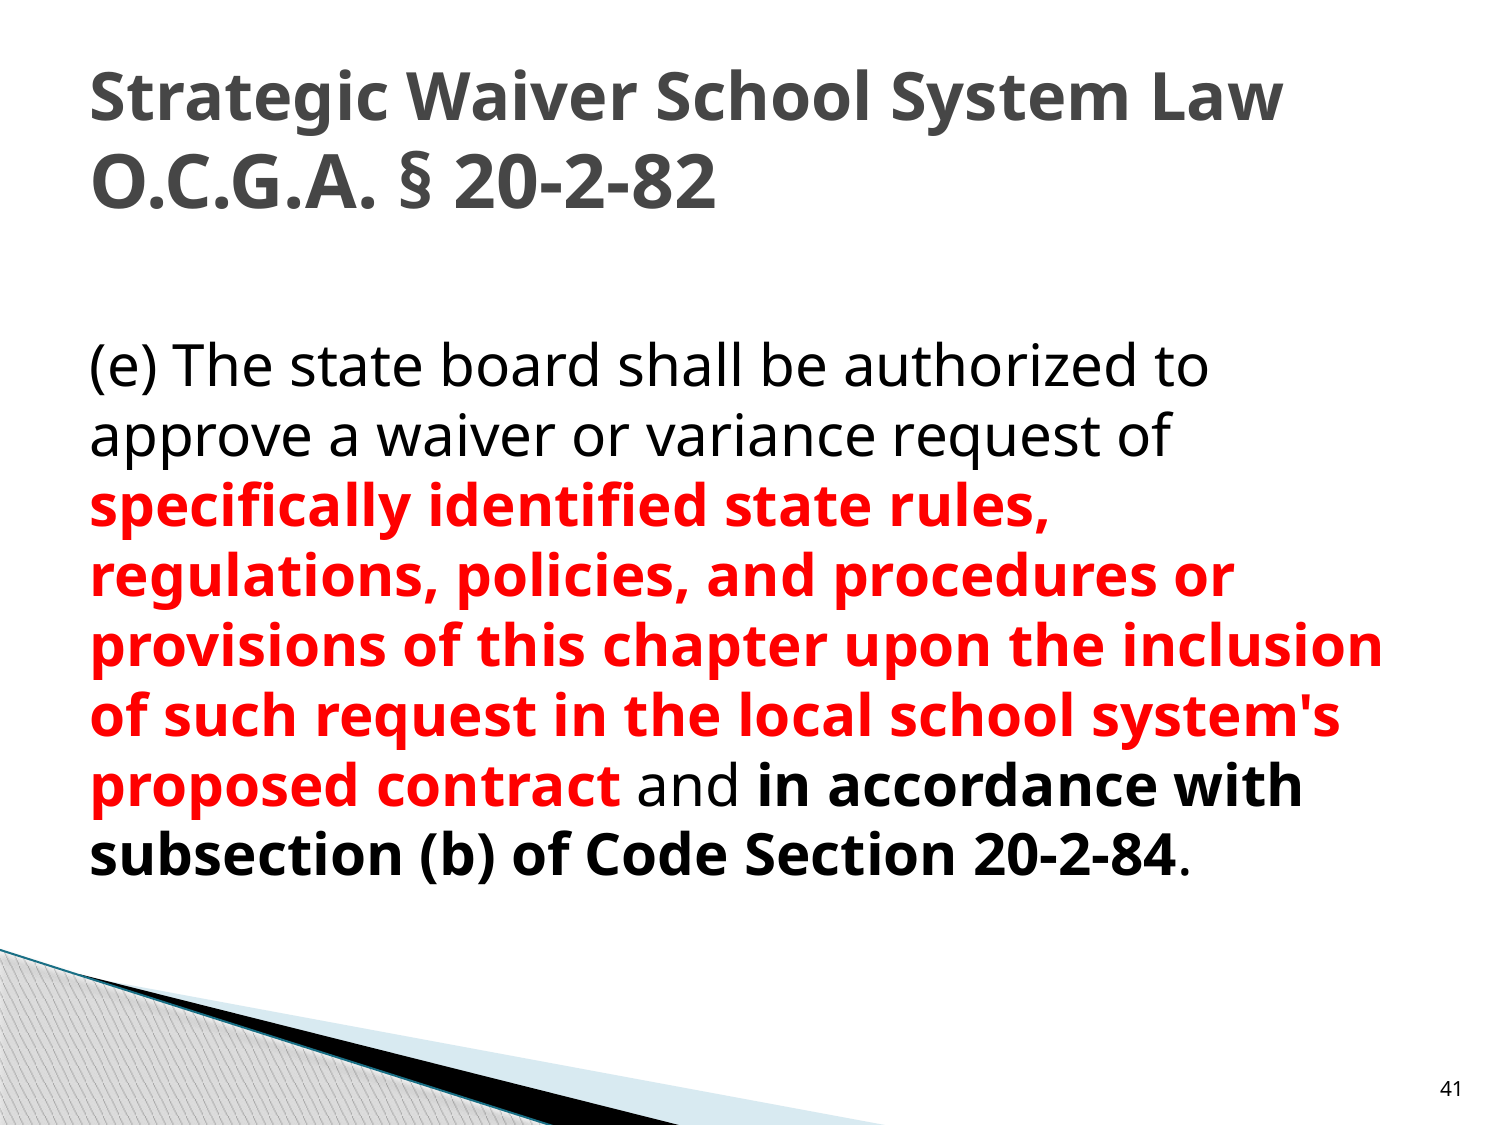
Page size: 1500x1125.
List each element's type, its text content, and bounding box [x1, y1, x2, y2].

list (e) The state board shall be authorized to approve a waiver or variance request of specifically identified state rules, regulations, policies, and procedures or provisions of this chapter upon the inclusion of such request in the local school system's proposed contract and in accordance with subsection (b) of Code Section 20-2-84. [75, 243, 1425, 986]
slide_number 41 [1418, 1051, 1479, 1112]
title Strategic Waiver School System Law O.C.G.A. § 20-2-82 [75, 45, 1425, 233]
